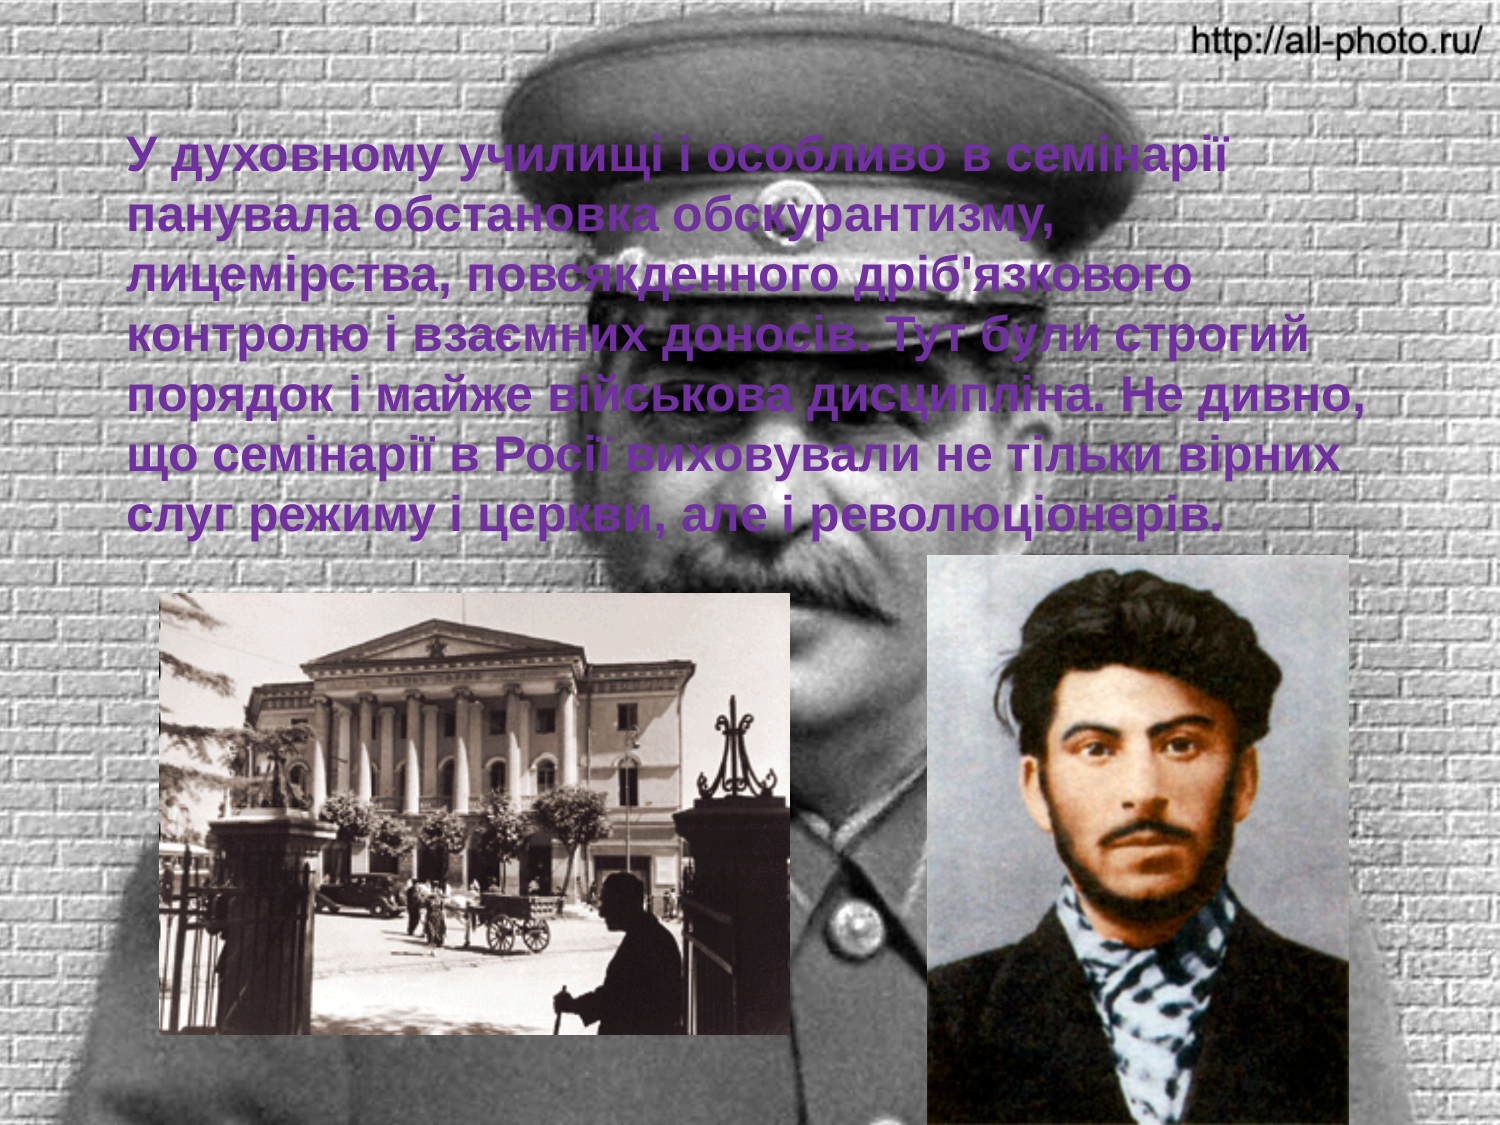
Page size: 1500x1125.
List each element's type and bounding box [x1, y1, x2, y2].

list [0, 0, 1500, 1125]
picture [159, 592, 790, 1035]
picture [926, 555, 1349, 1125]
